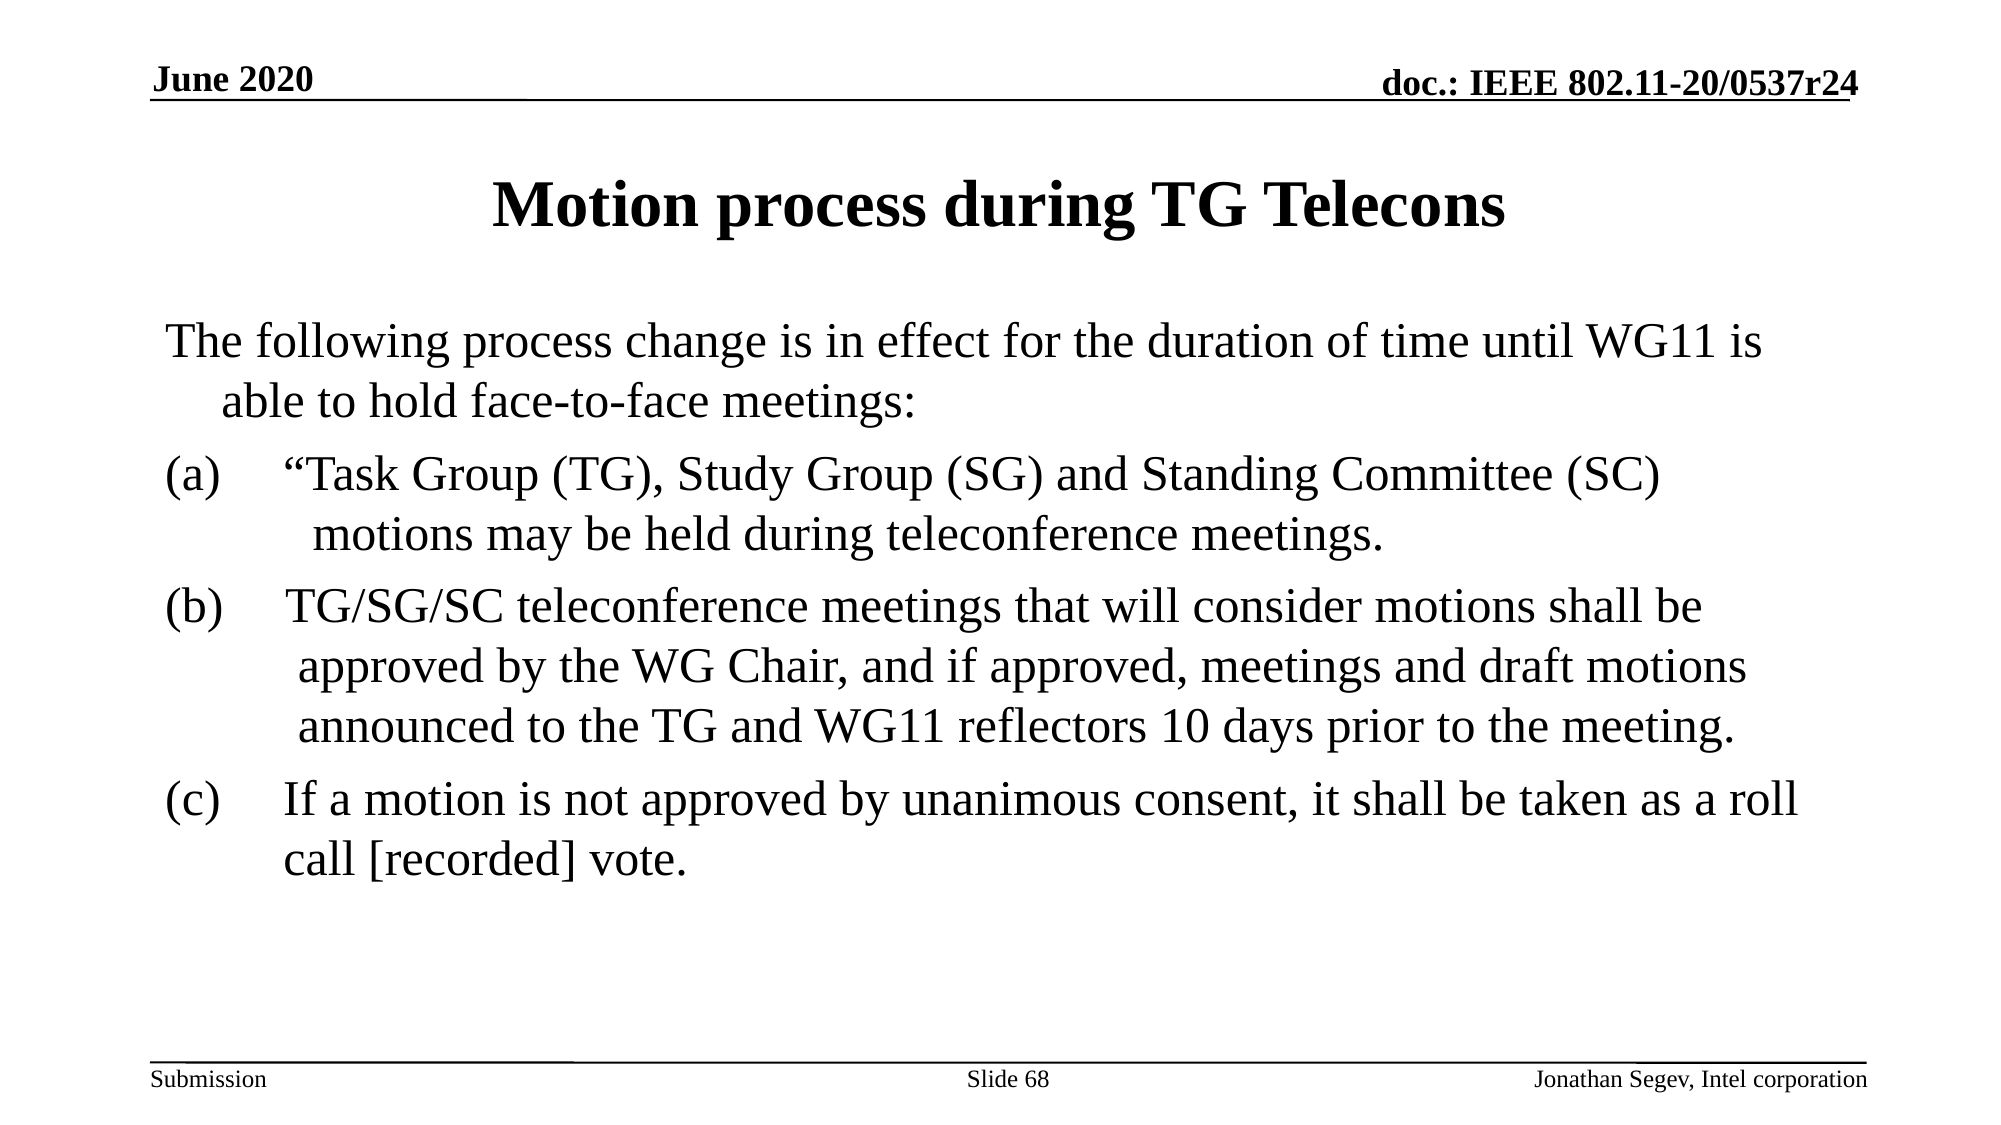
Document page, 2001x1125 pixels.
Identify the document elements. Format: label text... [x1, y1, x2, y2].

title Motion process during TG Telecons [149, 112, 1850, 288]
slide_number Slide 68 [950, 1061, 1067, 1123]
list The following process change is in effect for the duration of time until WG11 is able to hold face-to-face meetings: (a) “Task Group (TG), Study Group (SG) and Standing Committee (SC) motions may be held during teleconference meetings. (b) TG/SG/SC teleconference meetings that will consider motions shall be approved by the WG Chair, and if approved, meetings and draft motions announced to the TG and WG11 reflectors 10 days prior to the meeting. (c) If a motion is not approved by unanimous consent, it shall be taken as a roll call [recorded] vote. [149, 299, 1850, 1000]
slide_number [152, 54, 563, 100]
footer Jonathan Segev, Intel corporation [1171, 1061, 1869, 1093]
